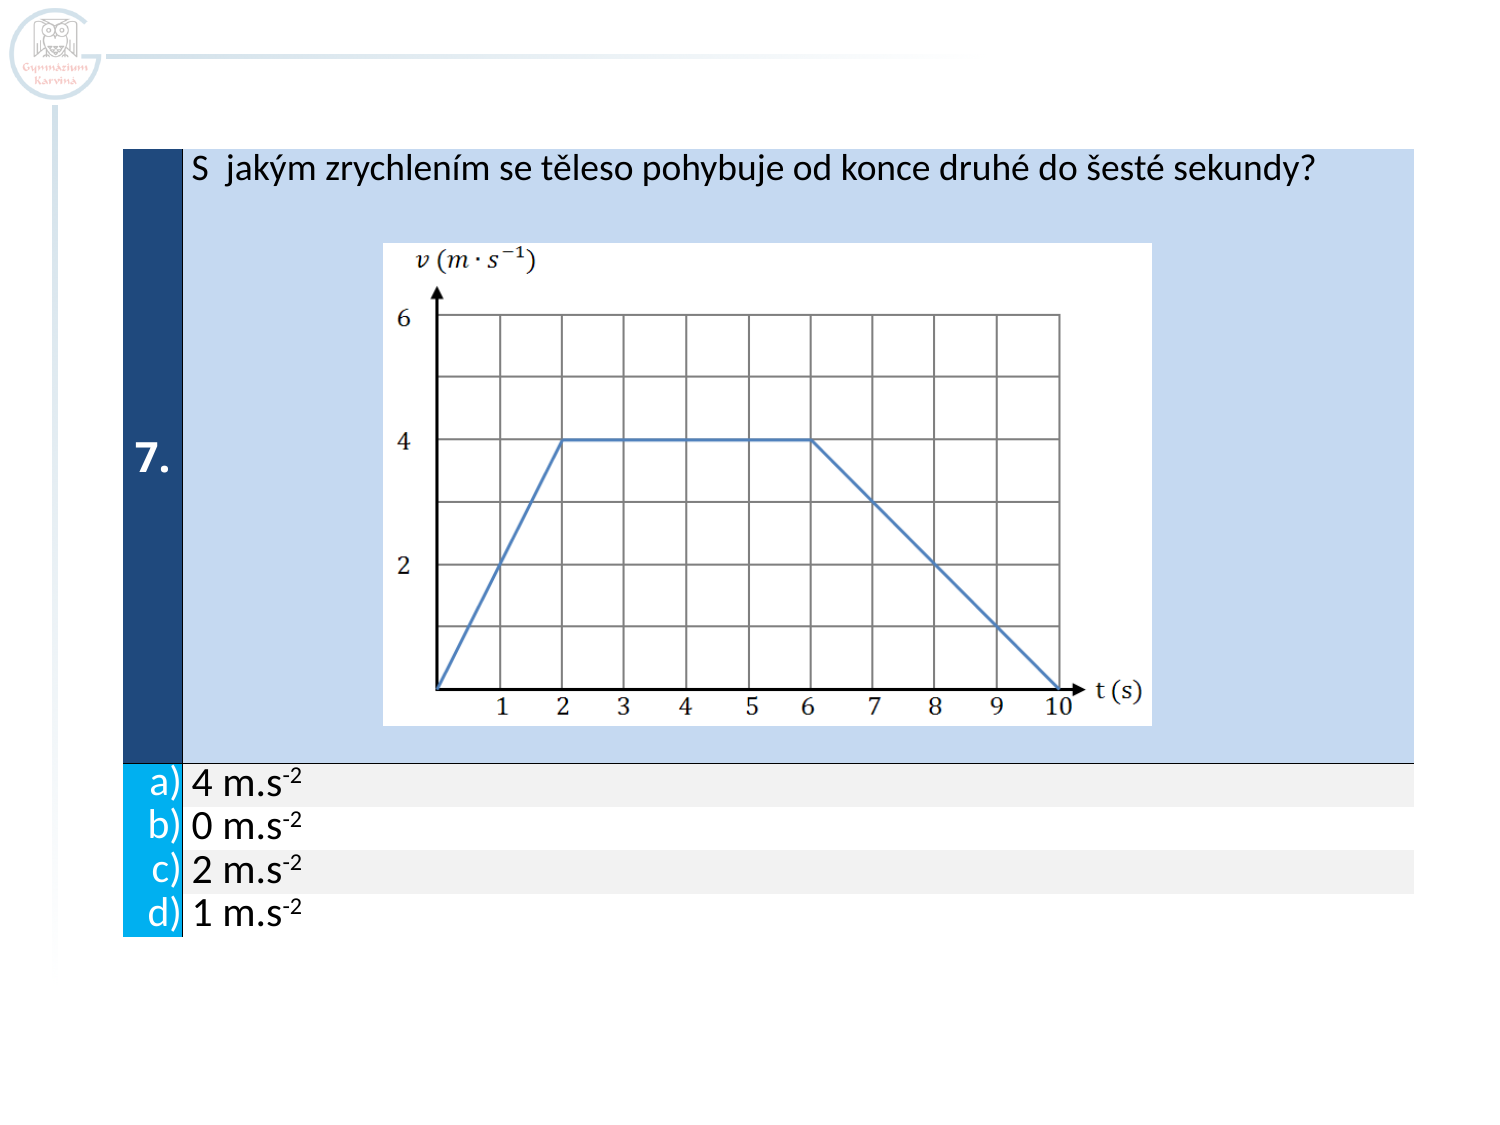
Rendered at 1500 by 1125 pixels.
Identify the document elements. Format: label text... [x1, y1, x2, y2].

table_cell 2 m.s-2 [183, 850, 1414, 894]
picture [52, 105, 58, 992]
table_cell c) [123, 850, 182, 894]
table_header S jakým zrychlením se těleso pohybuje od konce druhé do šesté sekundy? [183, 149, 1414, 763]
table_cell a) [123, 764, 182, 807]
table_cell b) [123, 807, 182, 850]
picture [8, 5, 104, 101]
table_cell d) [123, 894, 182, 937]
table_cell 0 m.s-2 [183, 807, 1414, 850]
table_cell 1 m.s-2 [183, 894, 1414, 937]
table_cell 4 m.s-2 [183, 764, 1414, 807]
table_header 7. [123, 149, 182, 763]
picture [106, 54, 993, 59]
picture [383, 243, 1152, 727]
